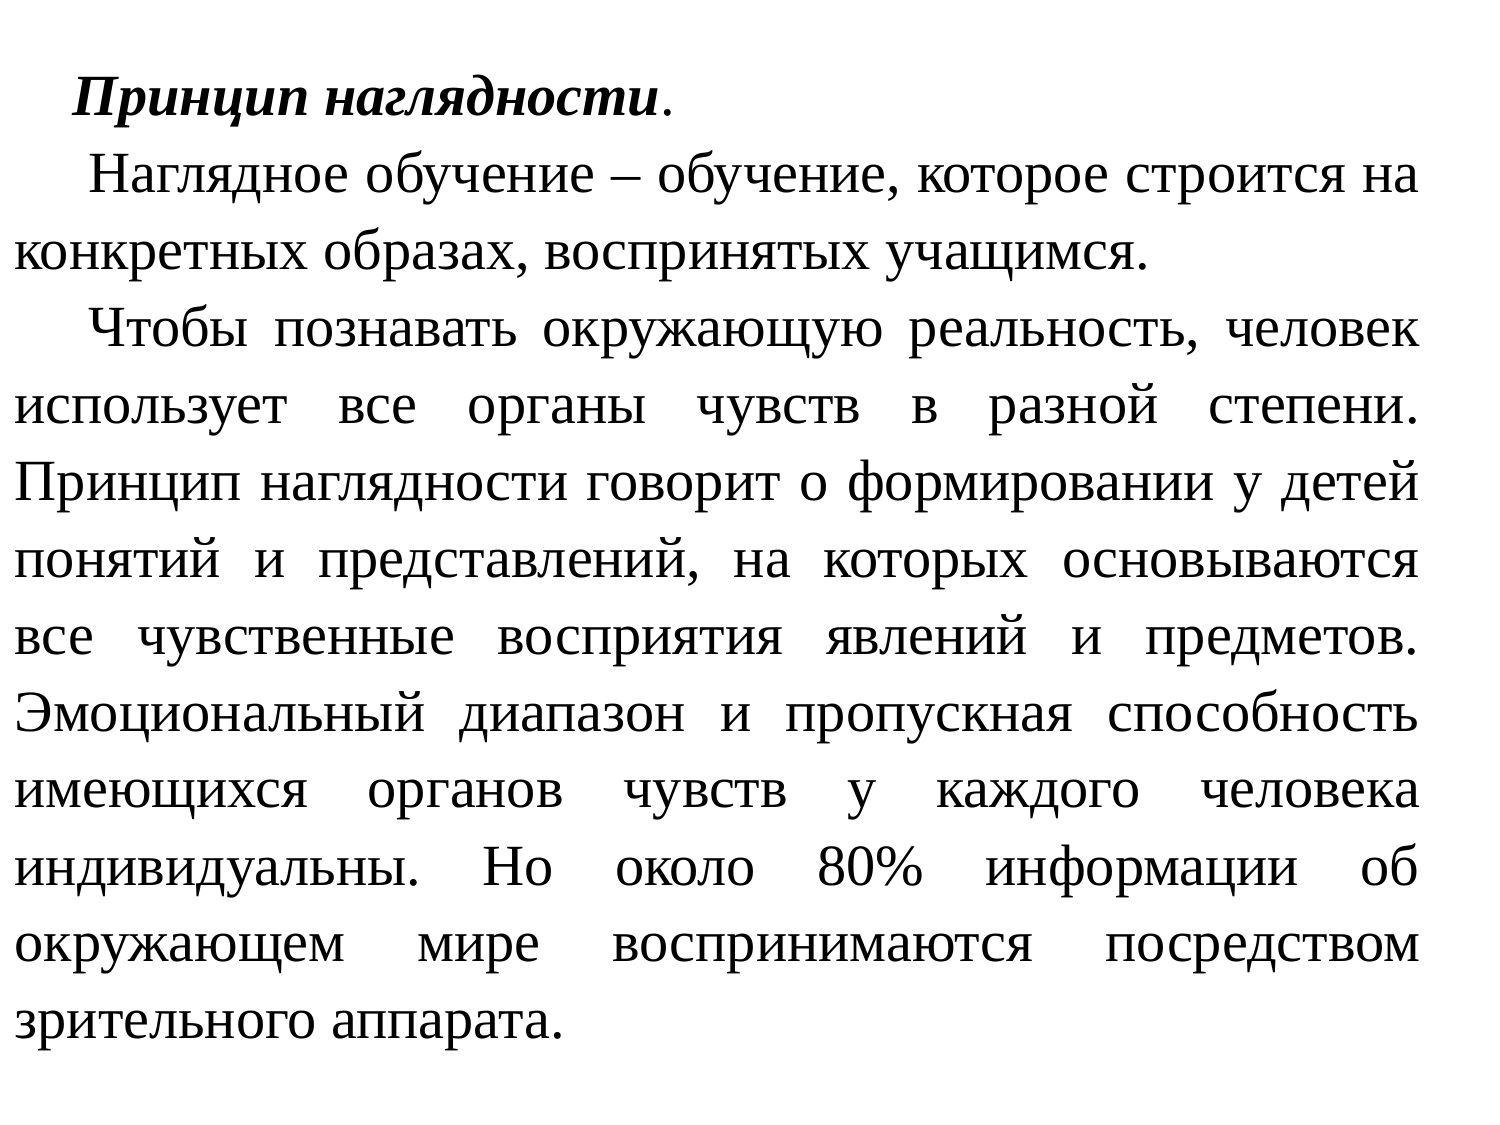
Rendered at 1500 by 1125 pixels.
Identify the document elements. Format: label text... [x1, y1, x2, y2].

text_box Принцип наглядности. Наглядное обучение – обучение, которое строится на конкретных образах, воспринятых учащимся. Чтобы познавать окружающую реальность, человек использует все органы чувств в разной степени. Принцип наглядности говорит о формировании у детей понятий и представлений, на которых основываются все чувственные восприятия явлений и предметов. Эмоциональный диапазон и пропускная способность имеющихся органов чувств у каждого человека индивидуальны. Но около 80% информации об окружающем мире воспринимаются посредством зрительного аппарата. [0, 42, 1436, 1058]
